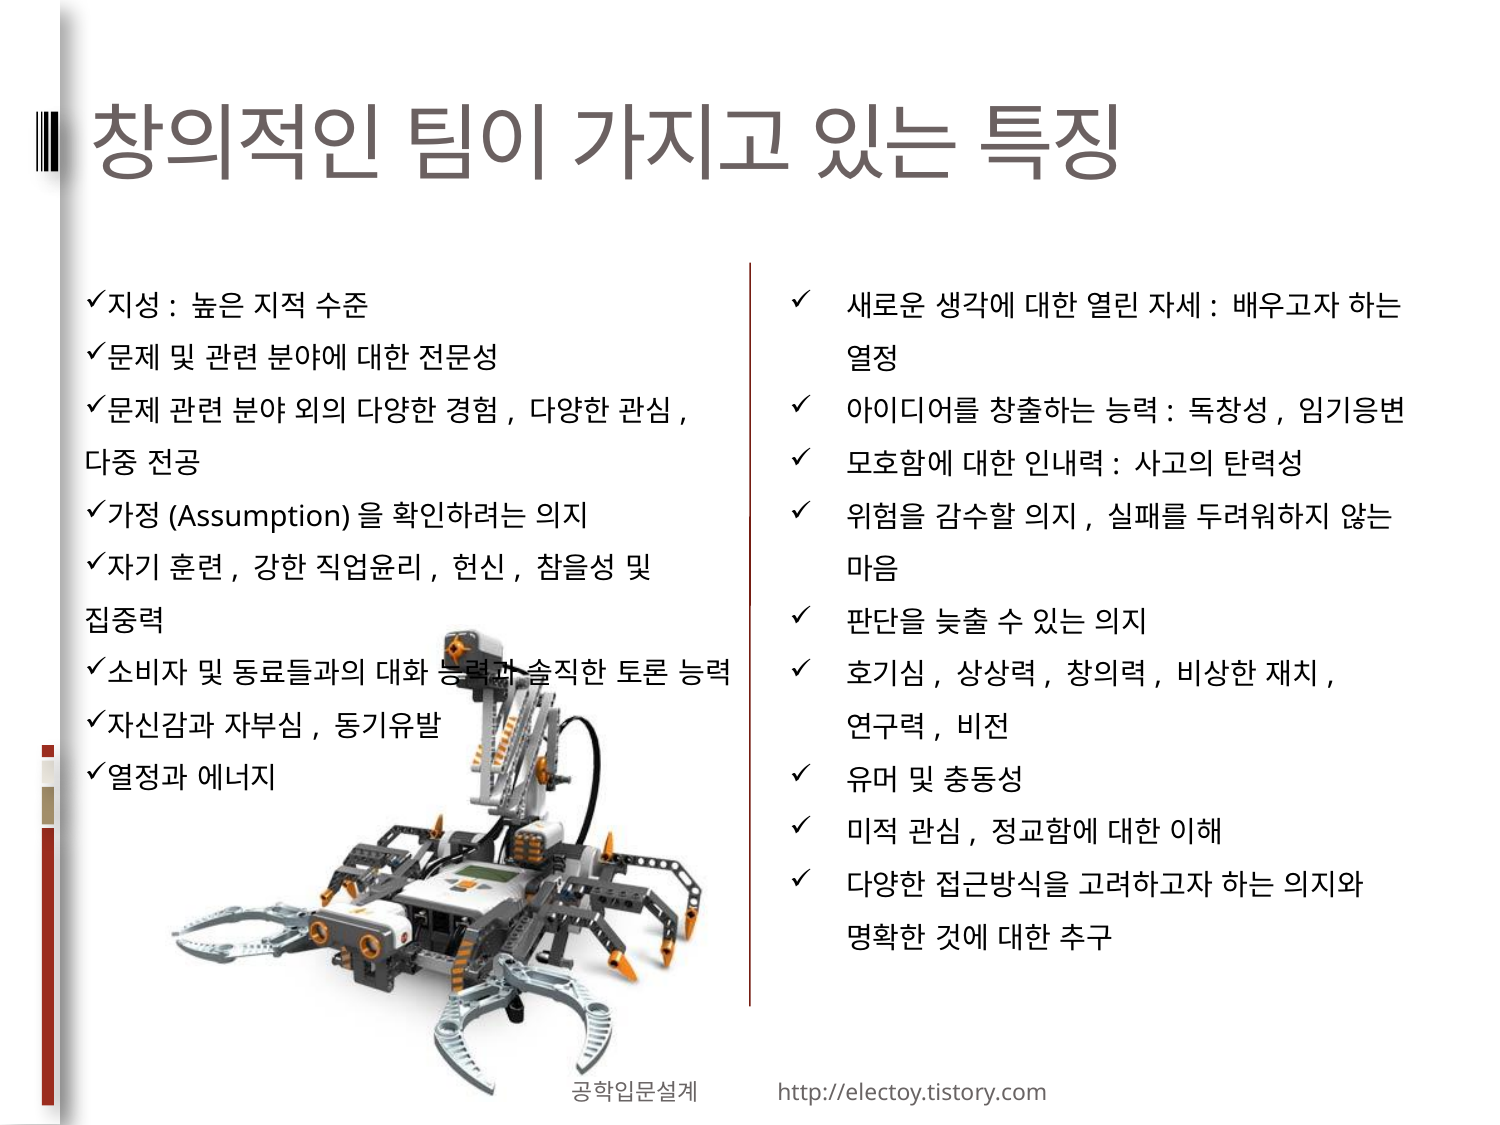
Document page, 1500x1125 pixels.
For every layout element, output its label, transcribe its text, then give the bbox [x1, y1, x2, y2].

list 새로운 생각에 대한 열린 자세: 배우고자 하는 열정 아이디어를 창출하는 능력: 독창성, 임기응변 모호함에 대한 인내력: 사고의 탄력성 위험을 감수할 의지, 실패를 두려워하지 않는 마음 판단을 늦출 수 있는 의지 호기심, 상상력, 창의력, 비상한 재치, 연구력, 비전 유머 및 충동성 미적 관심, 정교함에 대한 이해 다양한 접근방식을 고려하고자 하는 의지와 명확한 것에 대한 추구 [763, 262, 1427, 1005]
title 창의적인 팀이 가지고 있는 특징 [75, 34, 1425, 247]
picture [105, 624, 728, 1102]
list 지성: 높은 지적 수준 문제 및 관련 분야에 대한 전문성 문제 관련 분야 외의 다양한 경험, 다양한 관심, 다중 전공 가정(Assumption)을 확인하려는 의지 자기 훈련, 강한 직업윤리, 헌신, 참을성 및 집중력 소비자 및 동료들과의 대화 능력과 솔직한 토론 능력 자신감과 자부심, 동기유발 열정과 에너지 [70, 262, 750, 1005]
footer 공학입문설계 http://electoy.tistory.com [769, 1052, 1063, 1113]
